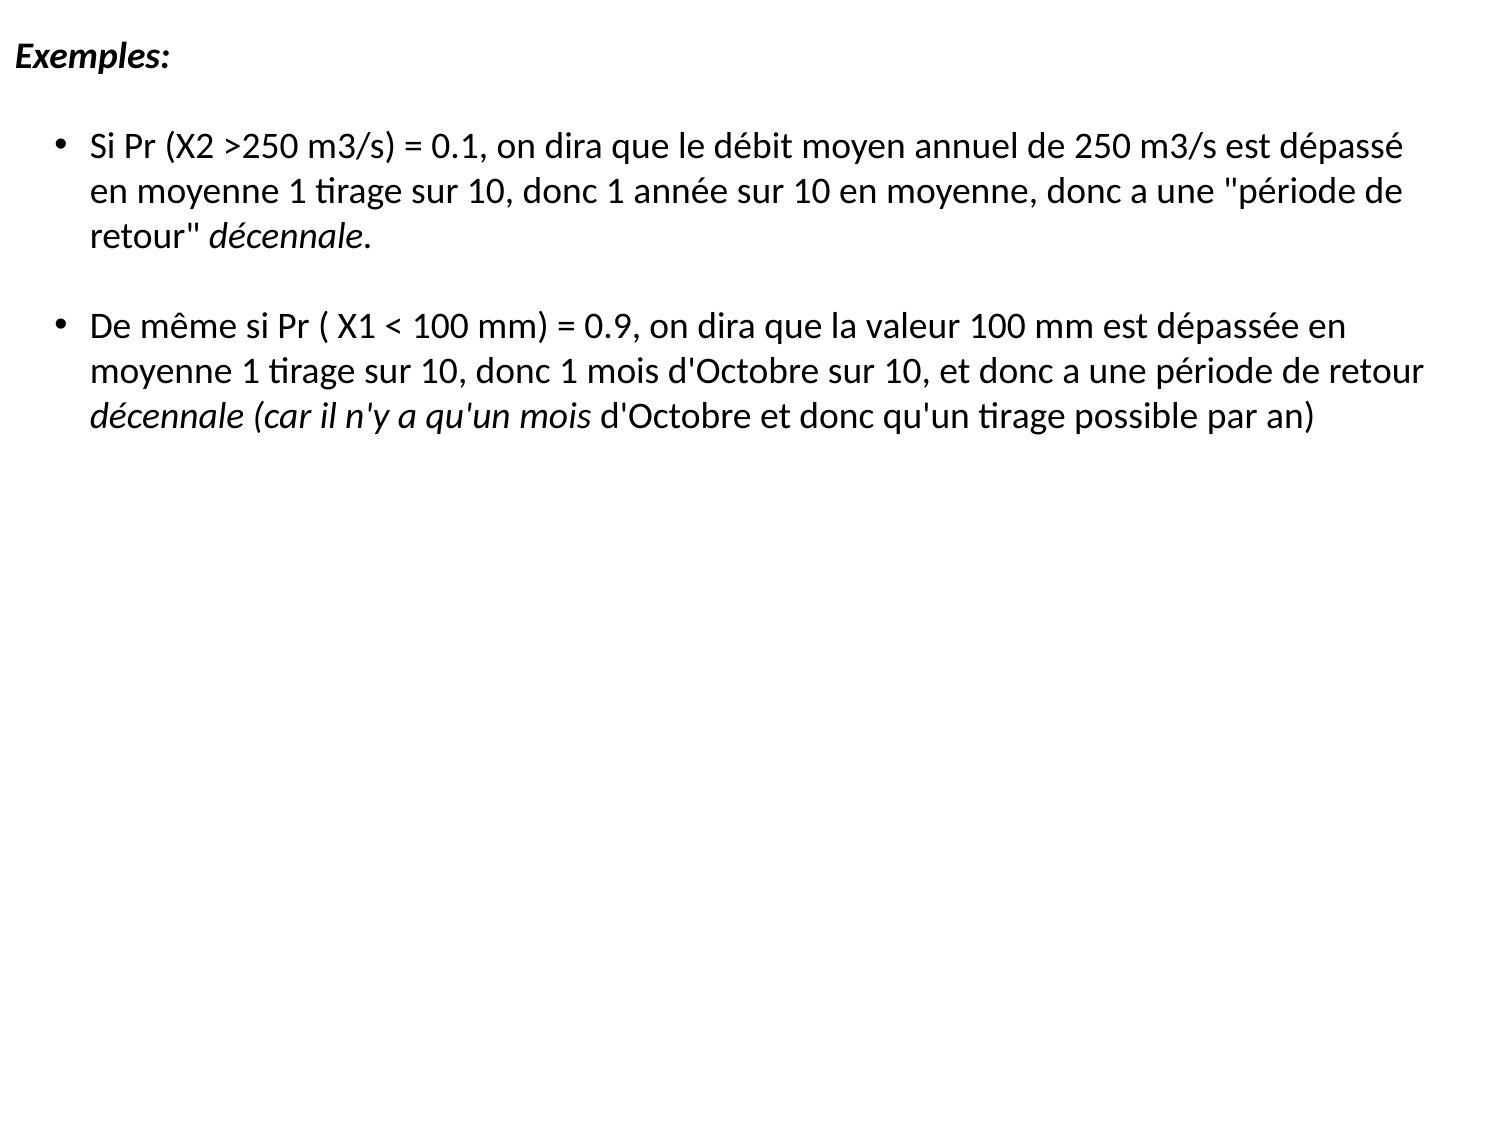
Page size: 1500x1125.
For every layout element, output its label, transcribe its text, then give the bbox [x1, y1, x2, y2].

text_box Exemples: Si Pr (X2 >250 m3/s) = 0.1, on dira que le débit moyen annuel de 250 m3/s est dépassé en moyenne 1 tirage sur 10, donc 1 année sur 10 en moyenne, donc a une "période de retour" décennale. De même si Pr ( X1 < 100 mm) = 0.9, on dira que la valeur 100 mm est dépassée en moyenne 1 tirage sur 10, donc 1 mois d'Octobre sur 10, et donc a une période de retour décennale (car il n'y a qu'un mois d'Octobre et donc qu'un tirage possible par an) [0, 23, 1465, 444]
